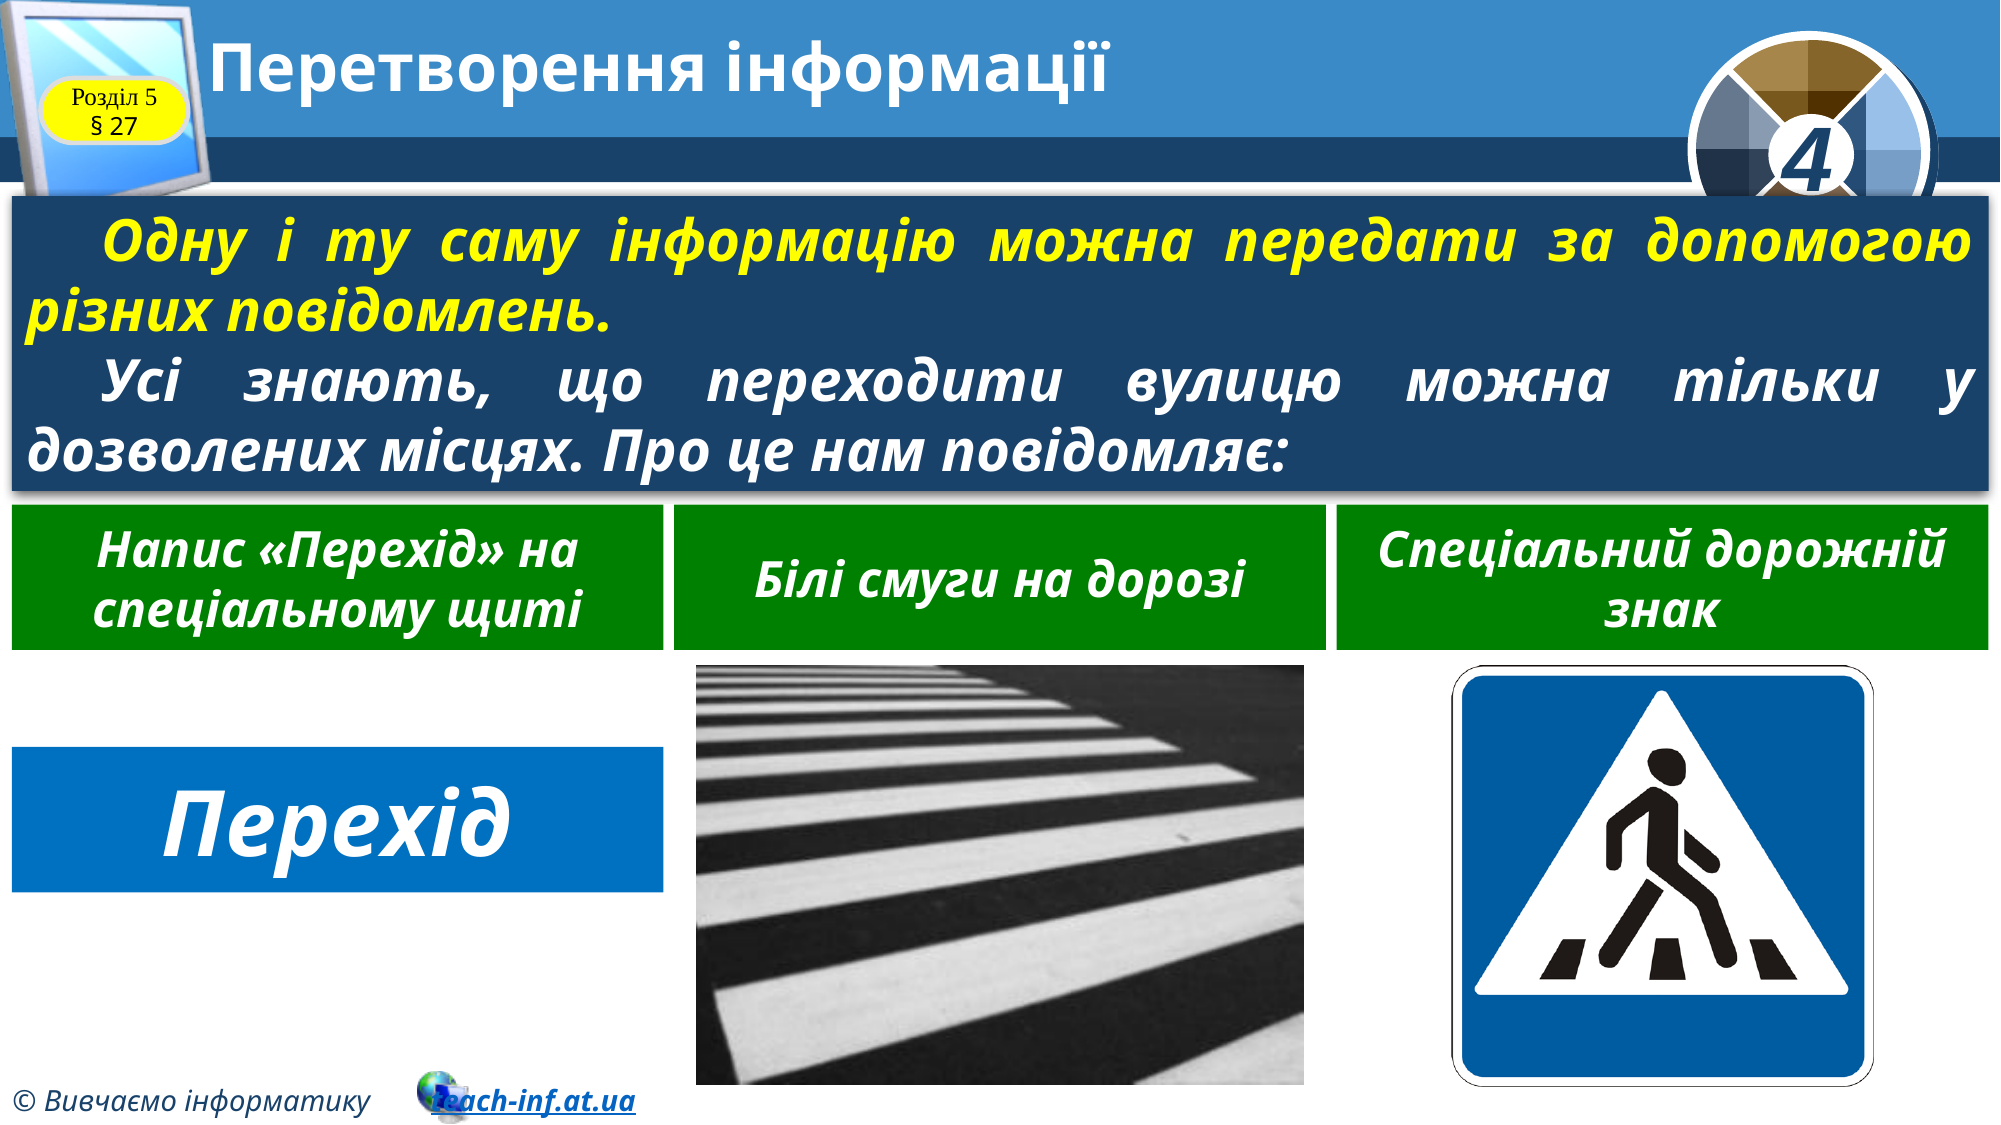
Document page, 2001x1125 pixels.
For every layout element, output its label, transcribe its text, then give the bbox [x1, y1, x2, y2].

picture [464, 1098, 469, 1108]
picture [1451, 665, 1874, 1087]
picture [1696, 74, 1780, 196]
title Перетворення інформації [212, 26, 1678, 114]
picture [417, 1071, 470, 1124]
text_box Напис «Перехід» на спеціальному щиті [11, 504, 664, 651]
picture [1733, 40, 1883, 122]
text_box Спеціальний дорожній знак [1336, 504, 1989, 651]
picture [1837, 73, 1921, 196]
text_box Білі смуги на дорозі [673, 504, 1327, 651]
text_box Одну і ту саму інформацію можна передати за допомогою різних повідомлень. Усі знають, що переходити вулицю можна тільки у дозволених місцях. Про це нам повідомляє: [11, 196, 1989, 491]
text_box Перехід [11, 746, 664, 893]
picture [0, 0, 212, 296]
picture [1763, 181, 1804, 196]
picture [1818, 185, 1851, 196]
picture [696, 665, 1304, 1085]
